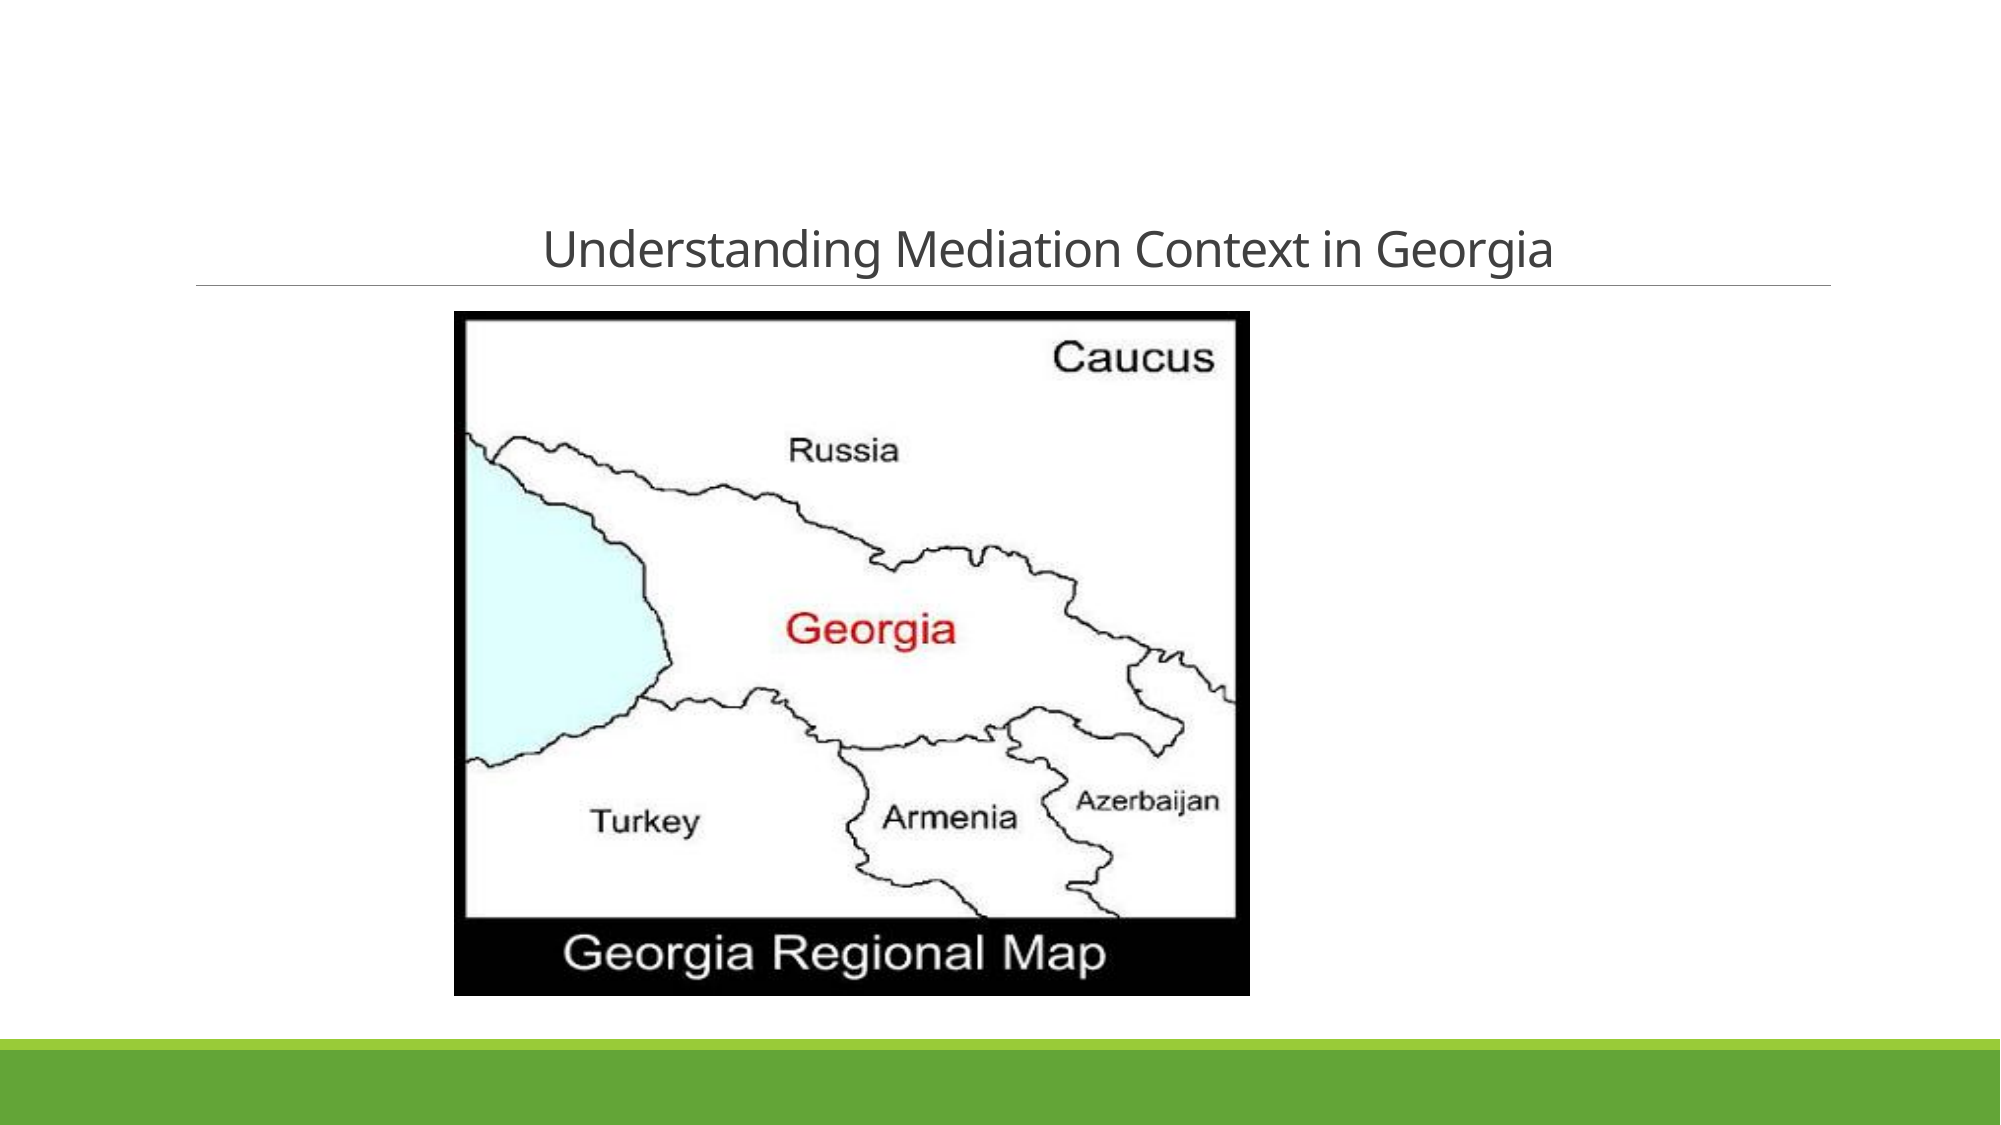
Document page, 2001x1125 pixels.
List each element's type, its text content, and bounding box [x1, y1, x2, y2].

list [453, 310, 1251, 997]
title Understanding Mediation Context in Georgia [180, 47, 1830, 285]
